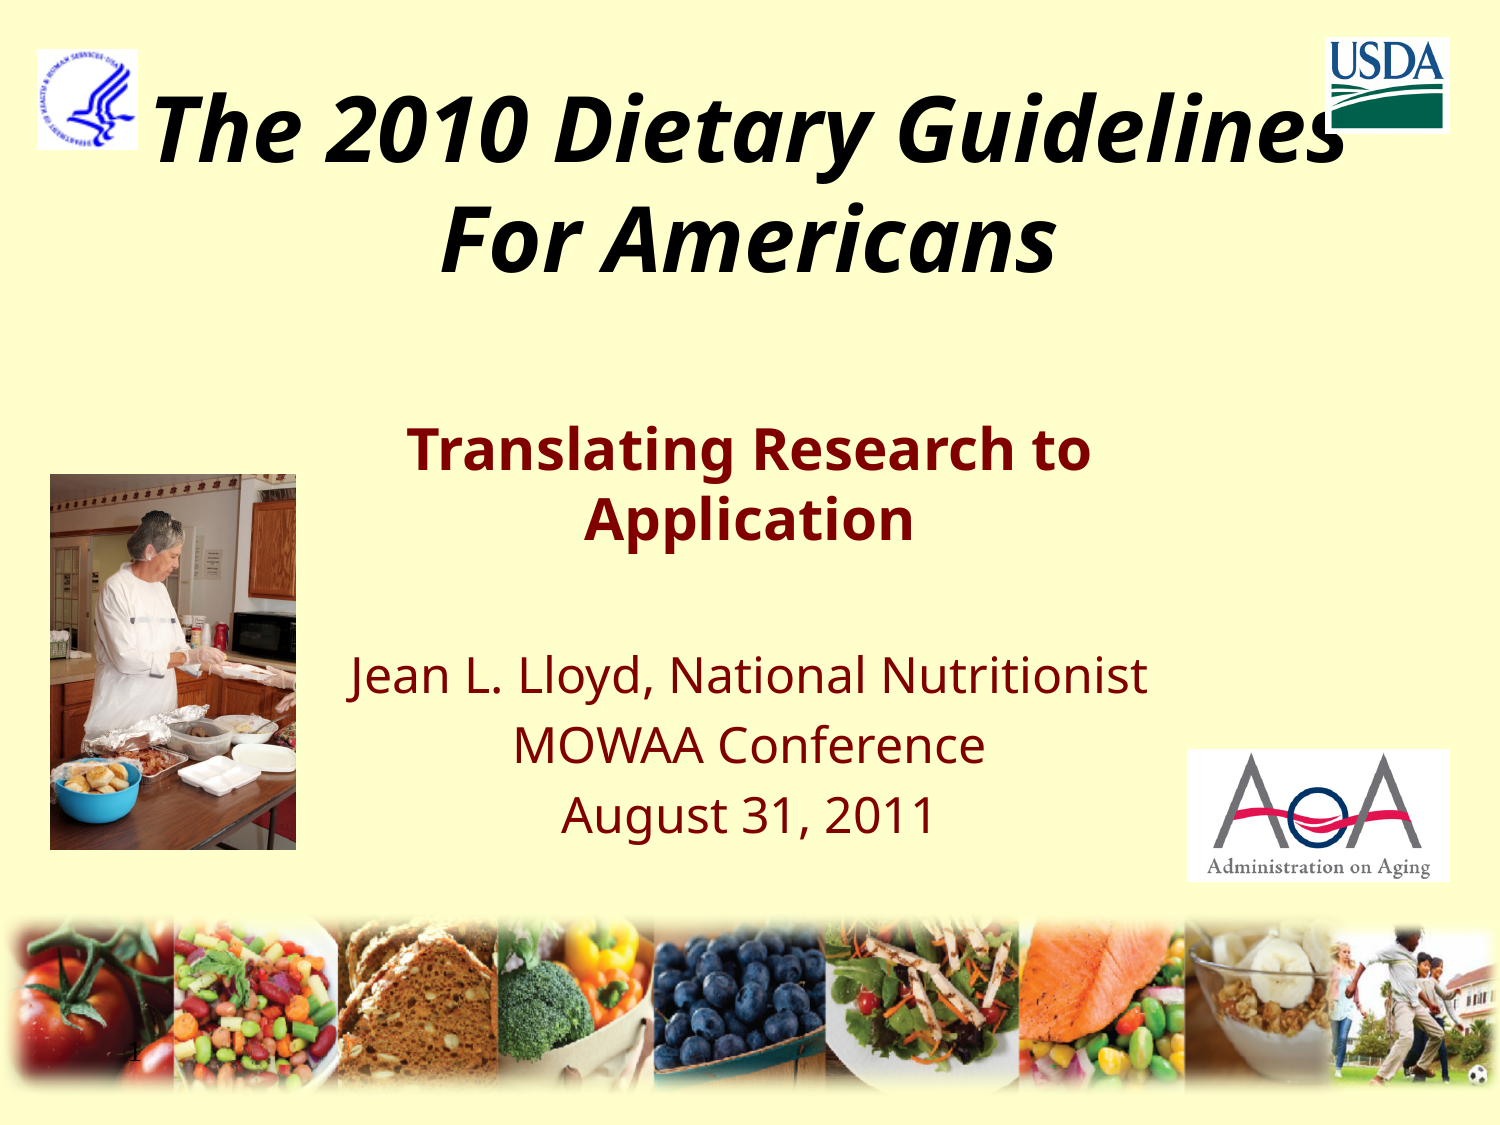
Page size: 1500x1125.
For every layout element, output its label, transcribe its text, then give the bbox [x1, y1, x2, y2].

subtitle Translating Research to Application Jean L. Lloyd, National Nutritionist MOWAA Conference August 31, 2011 [224, 337, 1276, 888]
picture [49, 474, 296, 851]
title The 2010 Dietary Guidelines For Americans [112, 87, 1388, 276]
picture [1324, 37, 1451, 134]
slide_number 1 [112, 1024, 426, 1101]
picture [1339, 938, 1484, 1077]
picture [1187, 749, 1451, 882]
picture [32, 944, 1320, 1065]
picture [37, 49, 138, 151]
